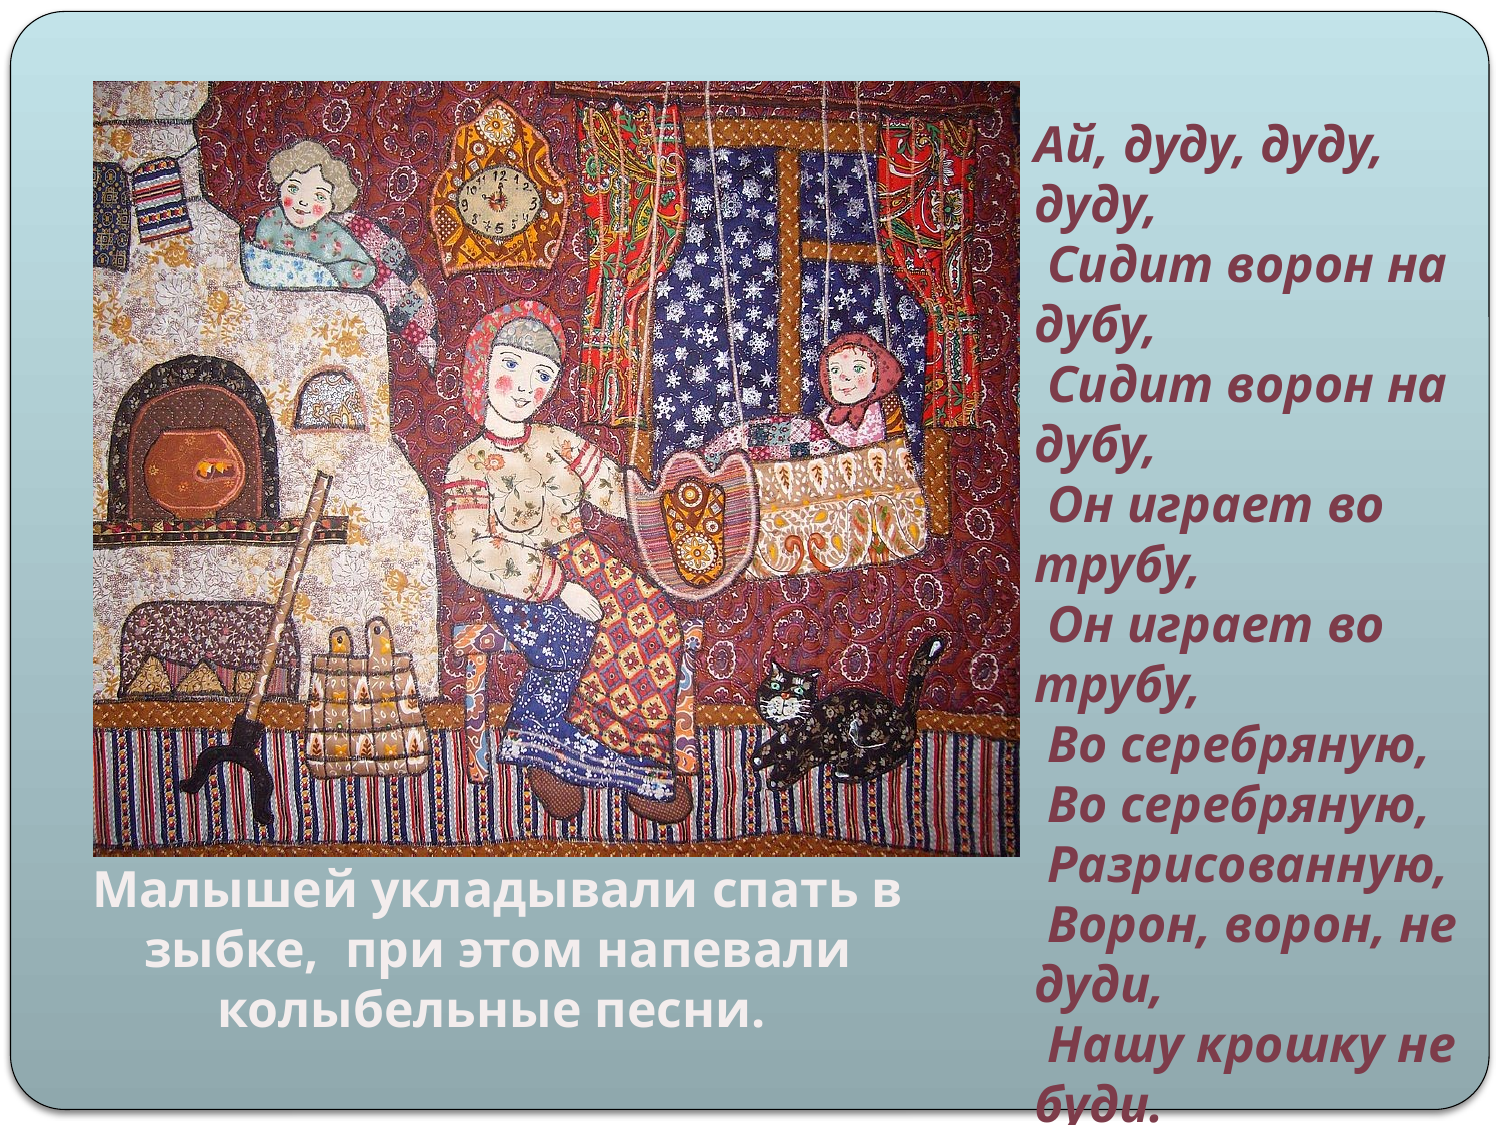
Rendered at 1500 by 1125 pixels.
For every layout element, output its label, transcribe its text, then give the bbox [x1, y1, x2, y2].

text_box Ай, дуду, дуду, дуду, Сидит ворон на дубу, Сидит ворон на дубу, Он играет во трубу, Он играет во трубу, Во серебряную, Во серебряную, Разрисованную, Ворон, ворон, не дуди, Нашу крошку не буди. [1019, 105, 1500, 1125]
text_box Малышей укладывали спать в зыбке, при этом напевали колыбельные песни. [46, 850, 950, 1045]
picture [93, 81, 1020, 857]
